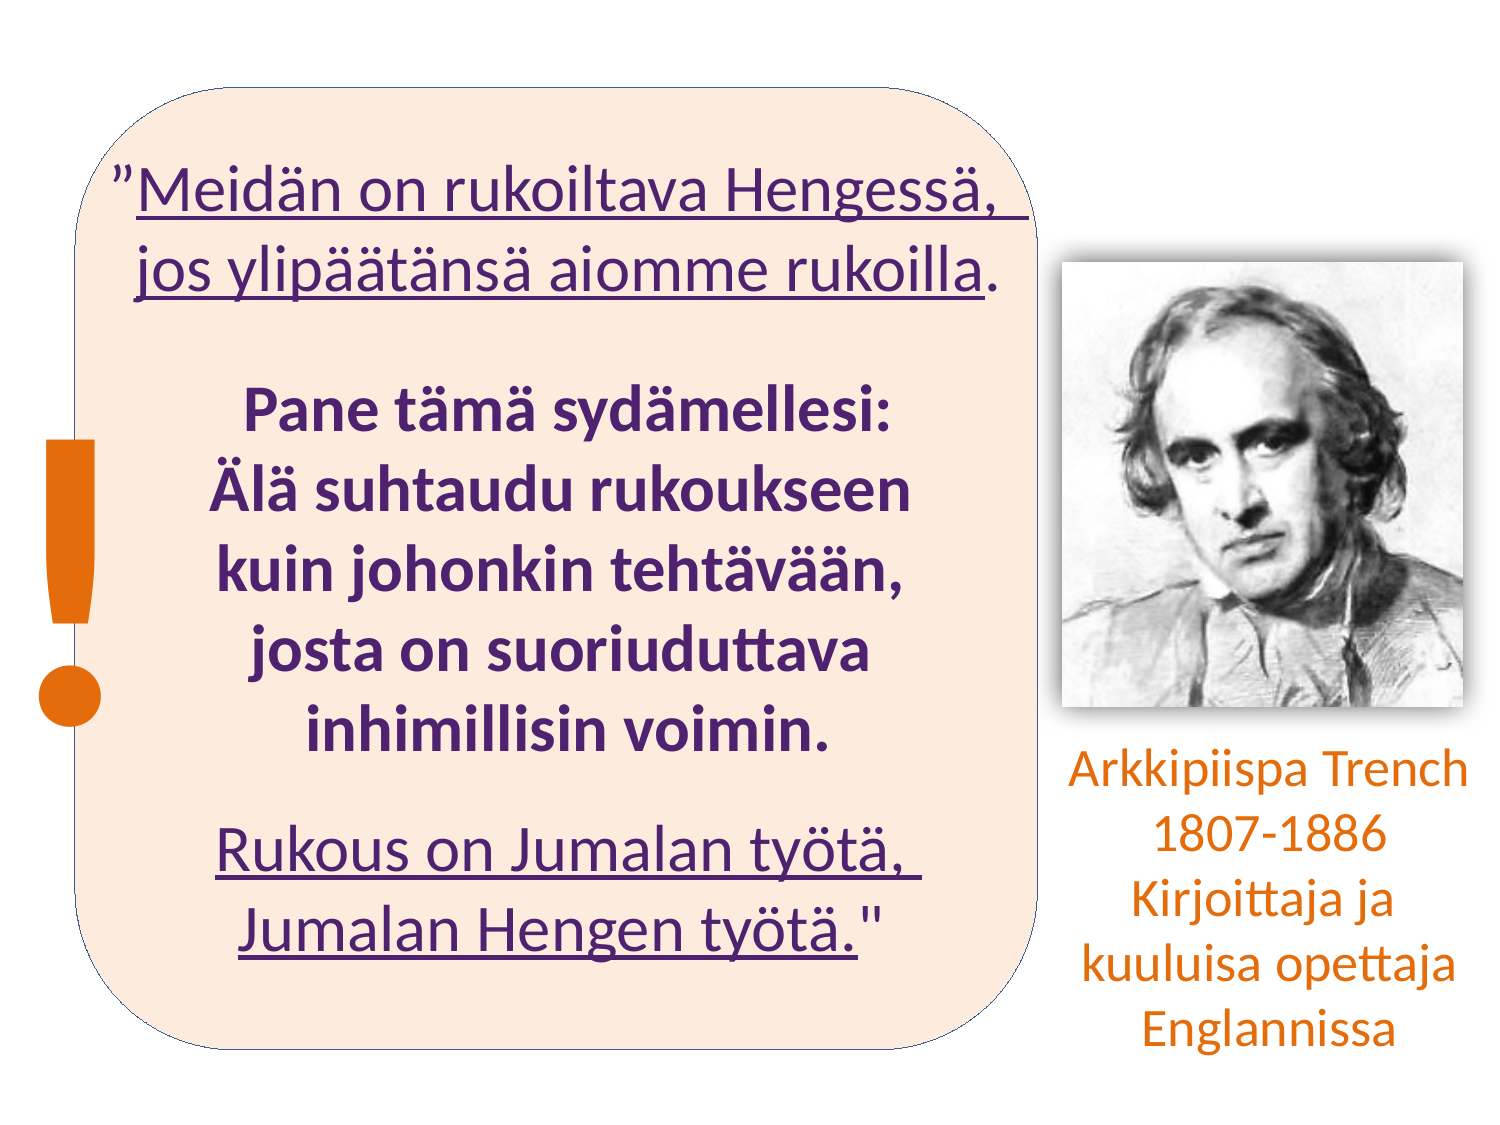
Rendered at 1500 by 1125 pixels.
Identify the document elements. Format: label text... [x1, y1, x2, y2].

text_box [72, 181, 87, 299]
text_box [123, 1007, 990, 1053]
text_box Arkkipiispa Trench 1807-1886 Kirjoittaja ja kuuluisa opettaja Englannissa [1053, 724, 1486, 1065]
picture [1062, 262, 1463, 707]
text_box [72, 815, 87, 956]
text_box [116, 85, 996, 137]
text_box ! [0, 299, 87, 815]
text_box ”Meidän on rukoiltava Hengessä, jos ylipäätänsä aiomme rukoilla. Pane tämä sydämellesi: Älä suhtaudu rukoukseen kuin johonkin tehtävään, josta on suoriuduttava inhimillisin voimin. Rukous on Jumalan työtä, Jumalan Hengen työtä." [87, 137, 1050, 1007]
